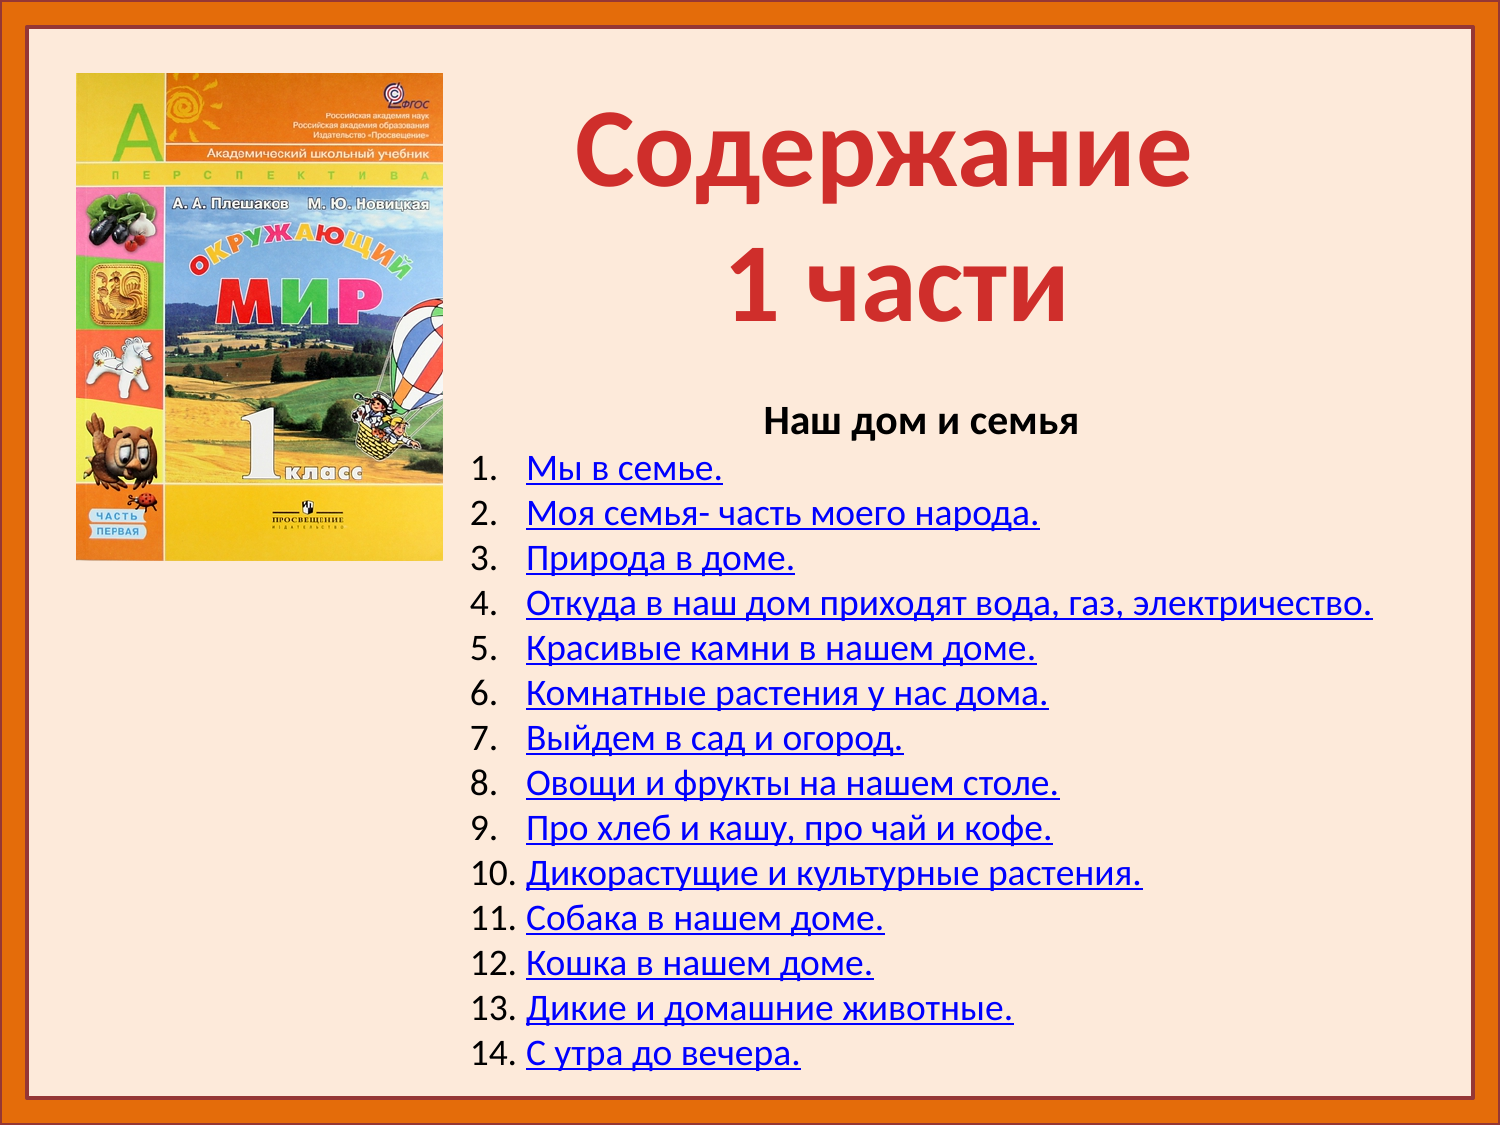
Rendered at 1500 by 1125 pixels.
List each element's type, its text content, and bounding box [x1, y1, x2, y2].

picture [76, 73, 444, 561]
text_box Содержание 1 части [560, 66, 1234, 352]
text_box Наш дом и семья Мы в семье. Моя семья- часть моего народа. Природа в доме. Откуда в наш дом приходят вода, газ, электричество. Красивые камни в нашем доме. Комнатные растения у нас дома. Выйдем в сад и огород. Овощи и фрукты на нашем столе. Про хлеб и кашу, про чай и кофе. Дикорастущие и культурные растения. Собака в нашем доме. Кошка в нашем доме. Дикие и домашние животные. С утра до вечера. [454, 385, 1389, 1125]
text_box [0, 0, 1500, 1125]
